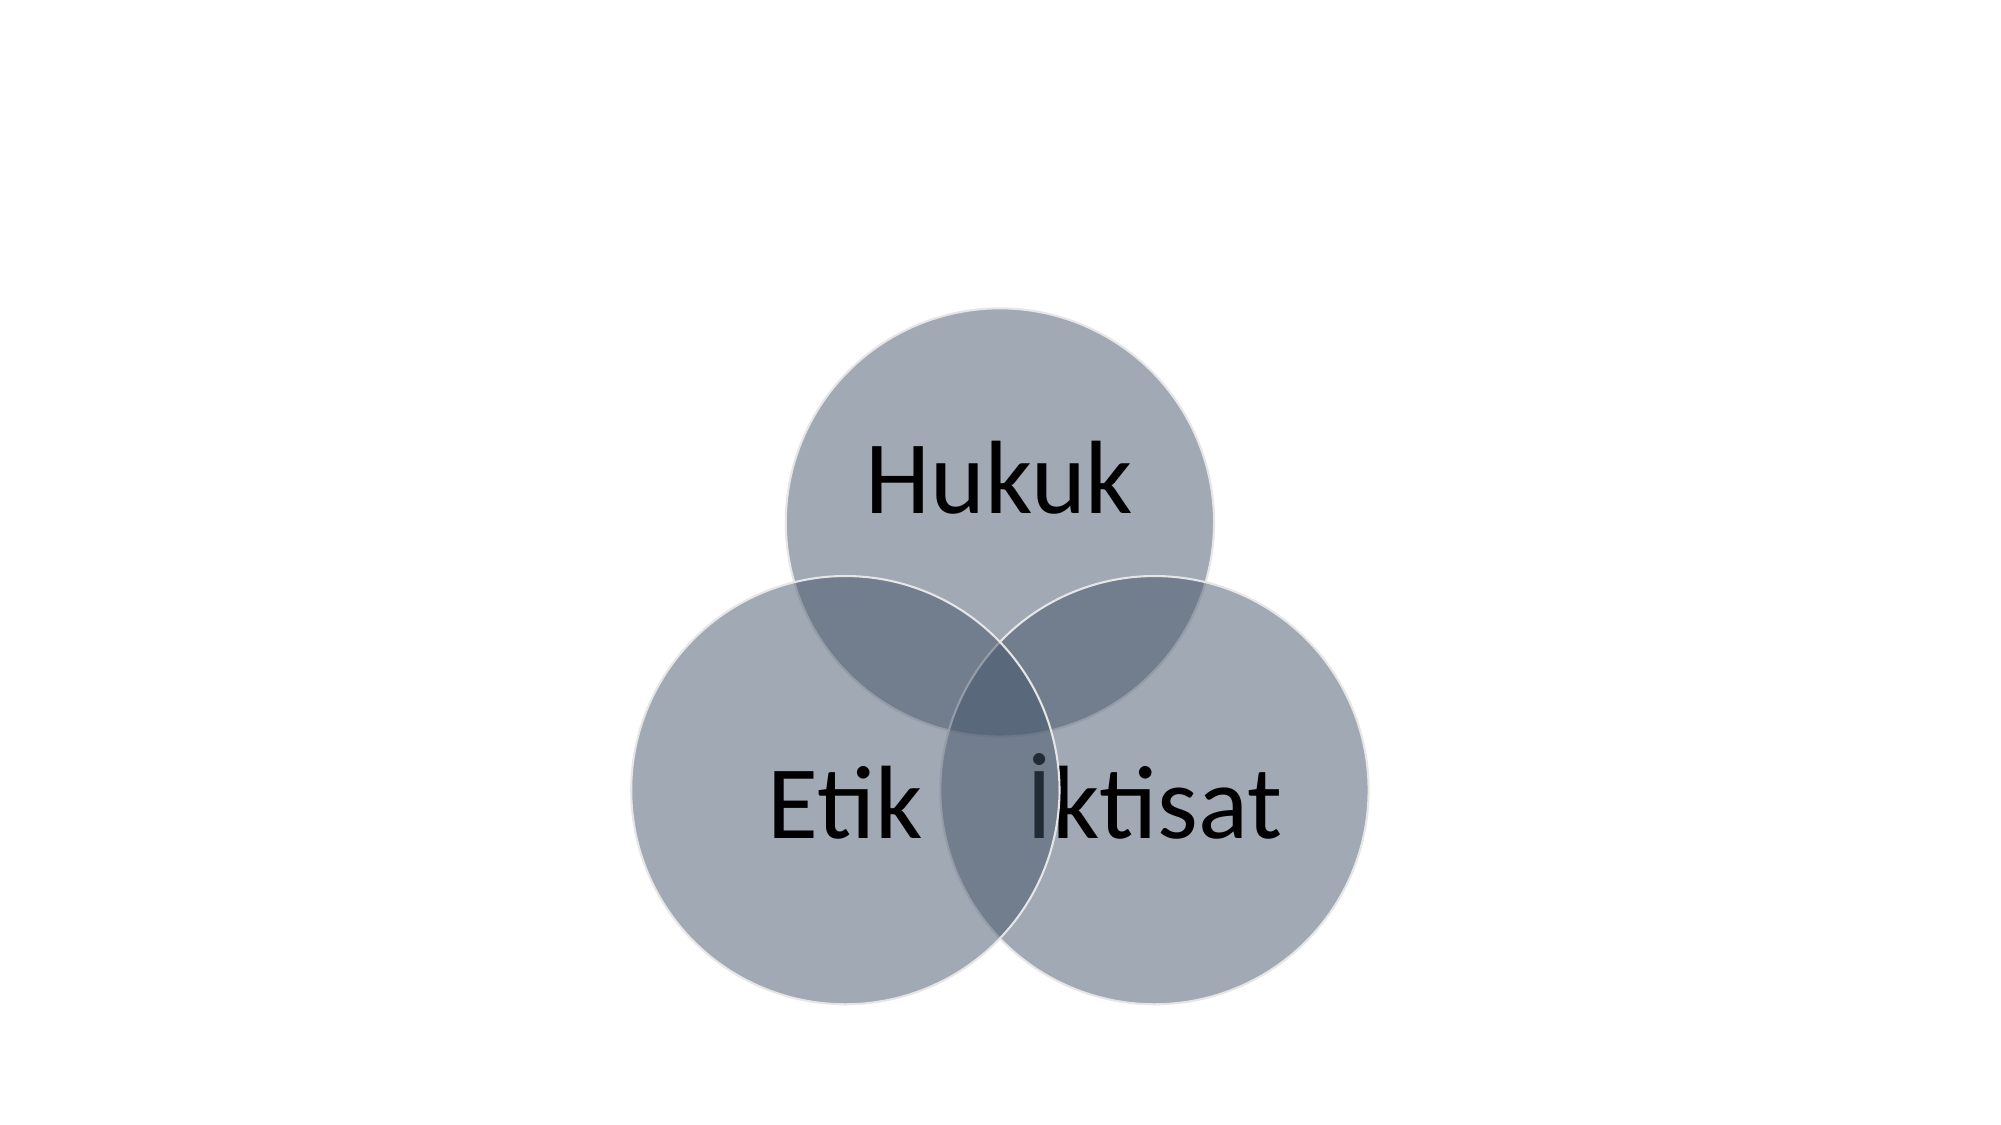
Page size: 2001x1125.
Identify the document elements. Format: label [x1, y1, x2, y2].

list [137, 299, 1863, 1014]
